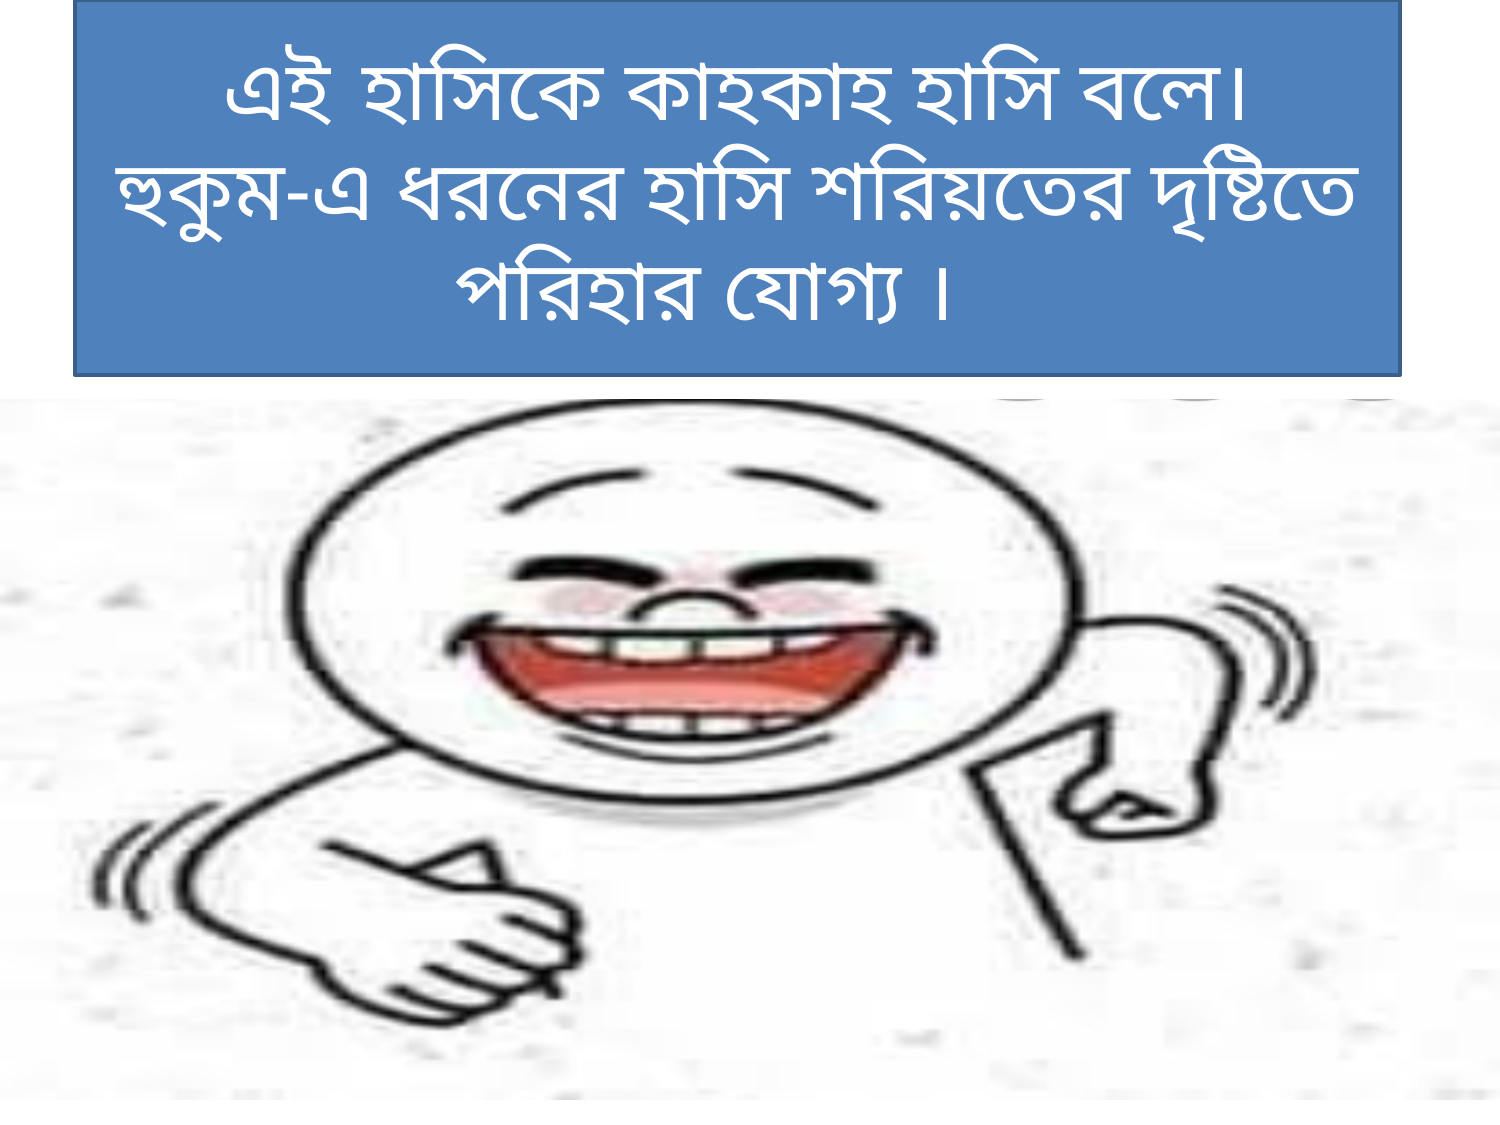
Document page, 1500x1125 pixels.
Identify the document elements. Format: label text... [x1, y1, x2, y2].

picture [0, 399, 1500, 1101]
text_box এই হাসিকে কাহকাহ হাসি বলে। হুকুম-এ ধরনের হাসি শরিয়তের দৃষ্টিতে পরিহার যোগ্য । [73, 0, 1402, 377]
